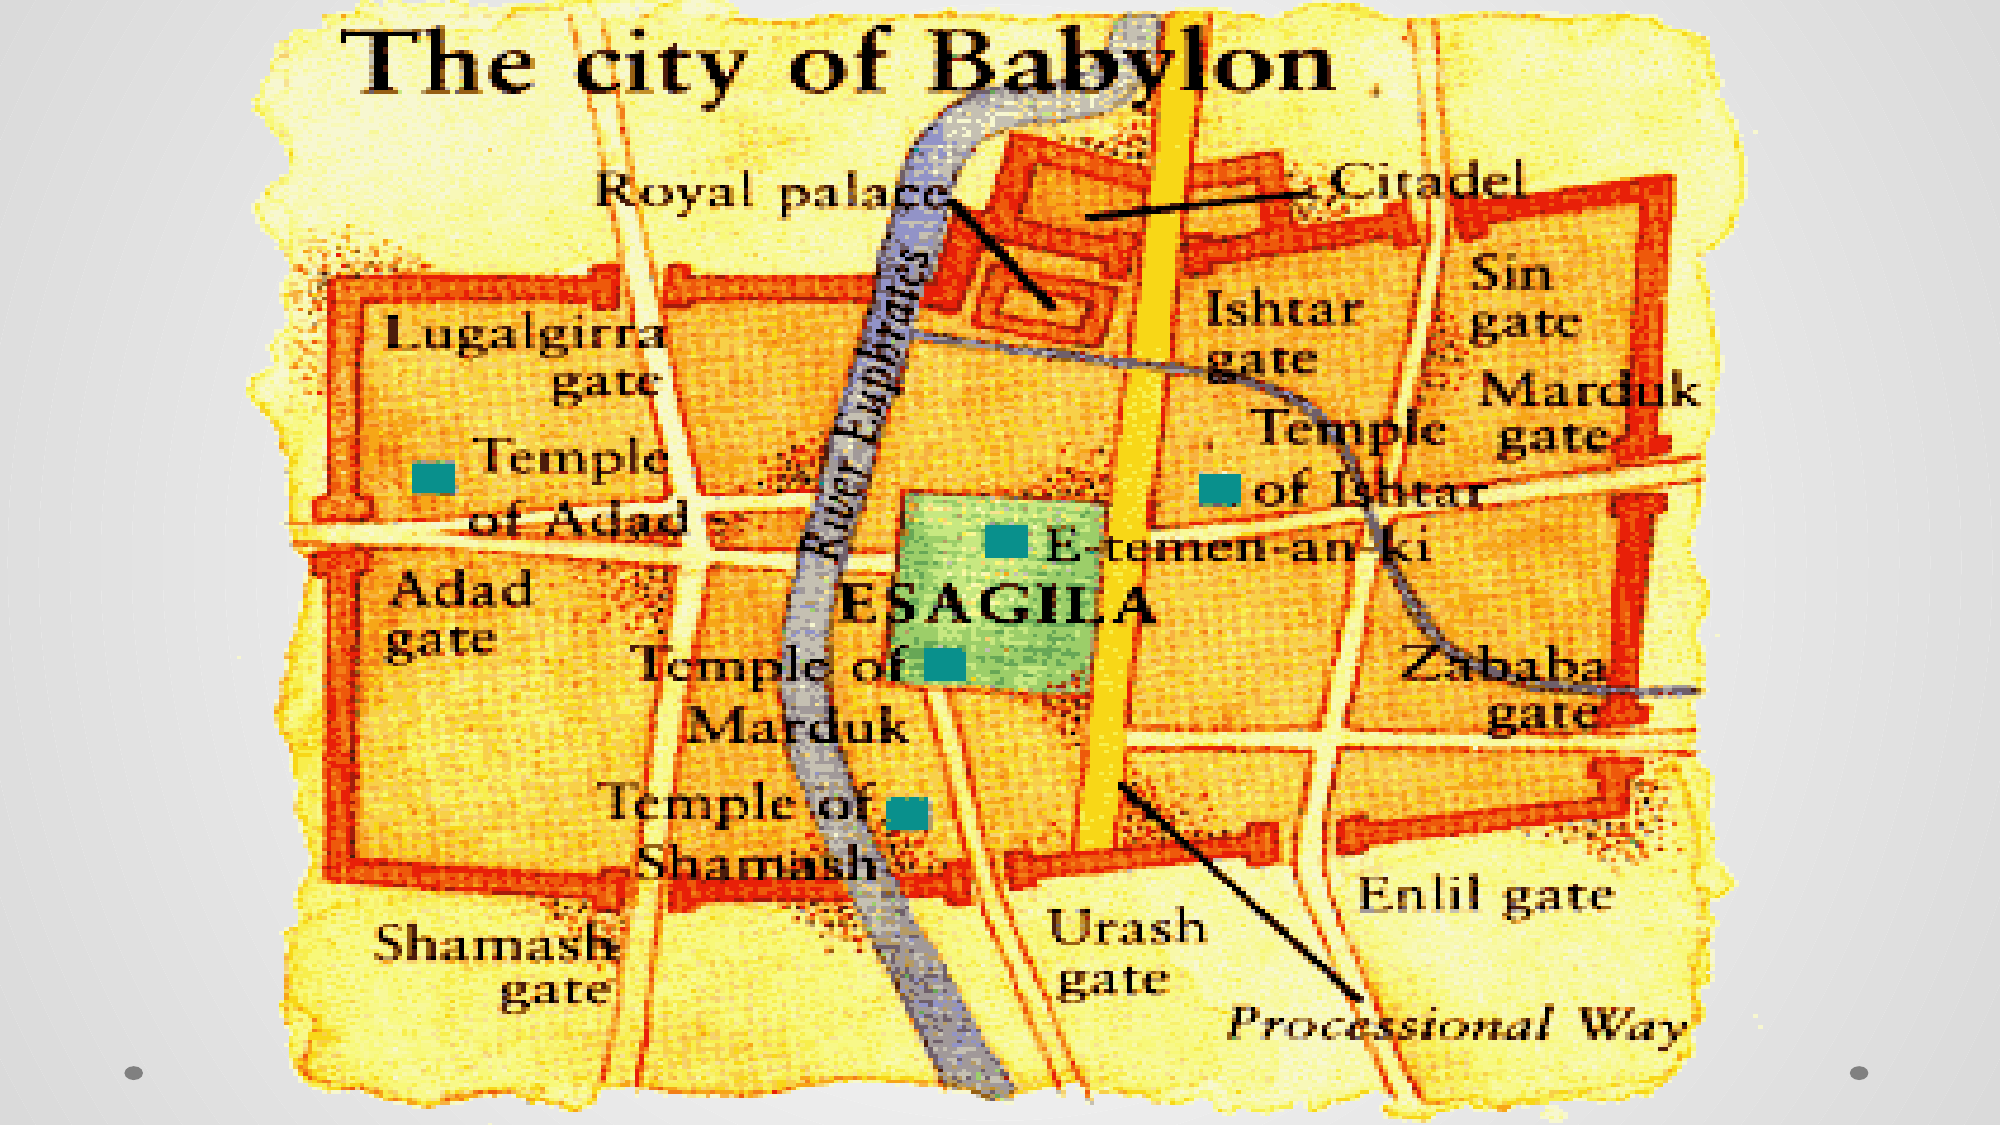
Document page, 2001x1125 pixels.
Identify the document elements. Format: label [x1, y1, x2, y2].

picture [237, 0, 1763, 1125]
